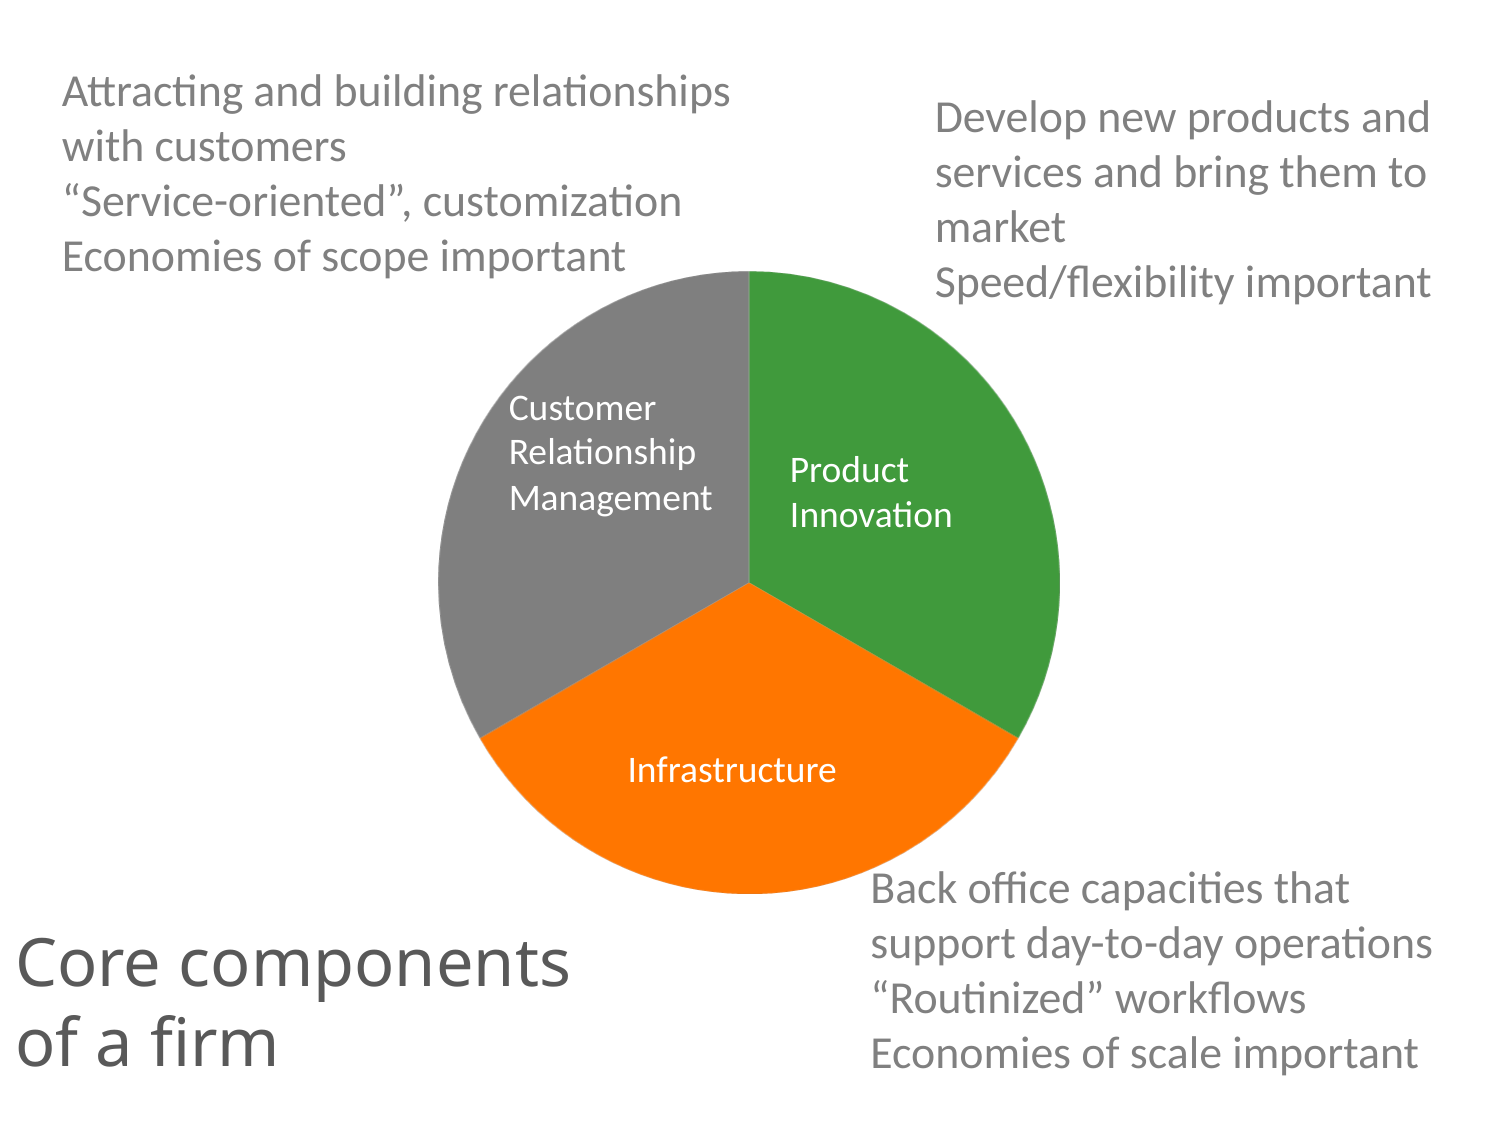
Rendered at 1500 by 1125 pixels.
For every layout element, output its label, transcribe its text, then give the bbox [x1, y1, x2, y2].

title Core components of a firm [0, 912, 763, 1100]
text_box Attracting and building relationships with customers “Service-oriented”, customization Economies of scope important [46, 52, 794, 288]
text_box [249, 249, 1251, 917]
text_box Back office capacities that support day-to-day operations “Routinized” workflows Economies of scale important [855, 850, 1462, 1086]
text_box Develop new products and services and bring them to market Speed/flexibility important [919, 79, 1448, 314]
